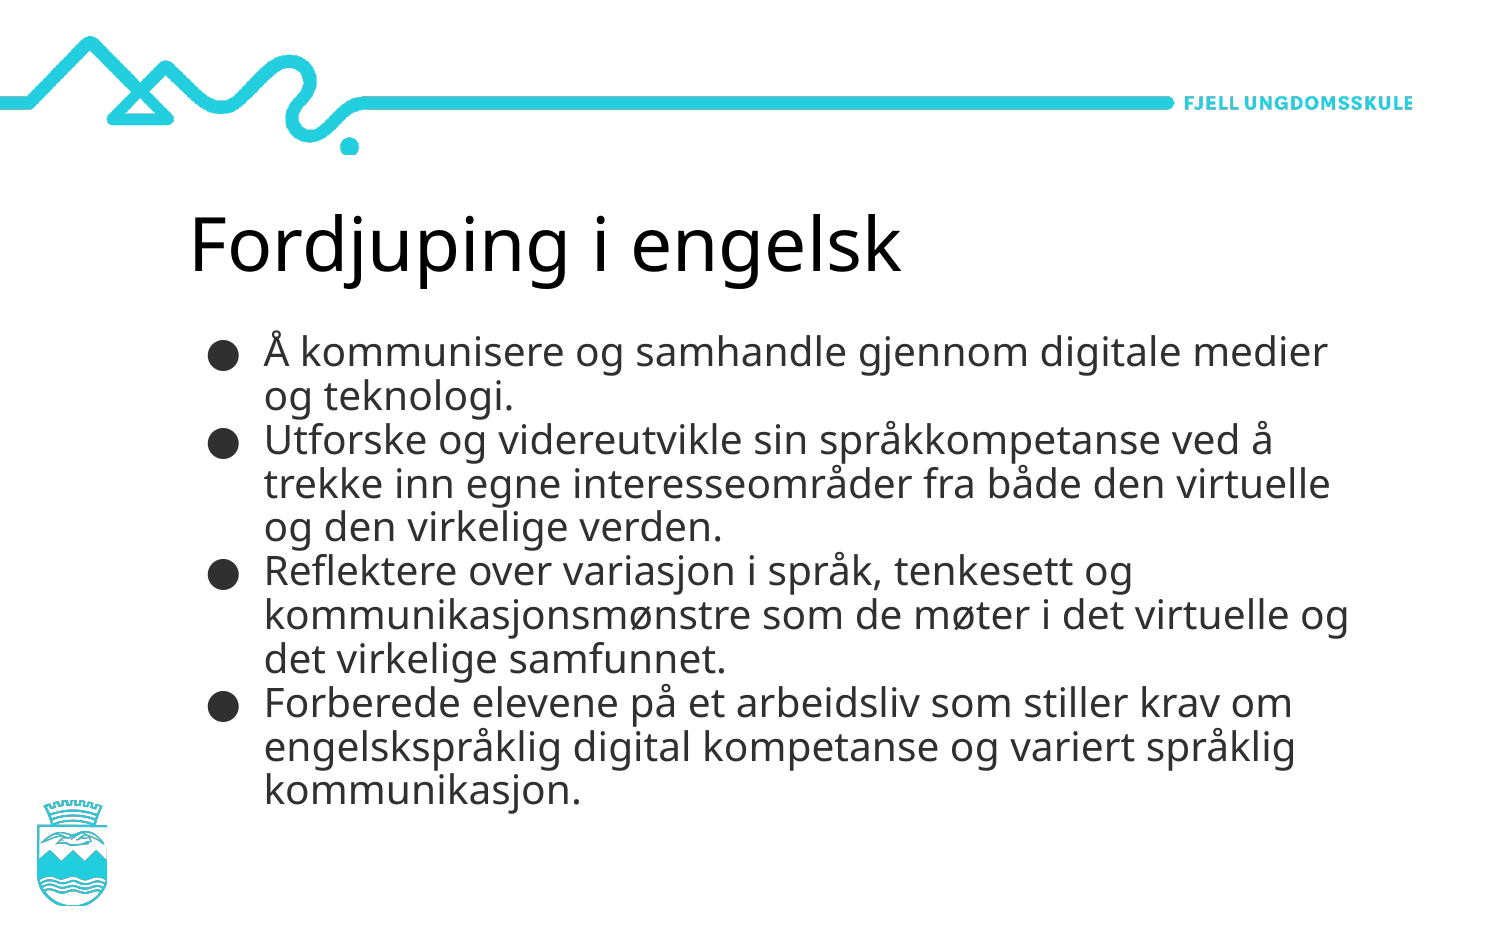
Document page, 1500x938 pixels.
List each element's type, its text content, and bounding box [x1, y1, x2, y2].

picture [0, 36, 1412, 155]
title Fordjuping i engelsk [173, 187, 1391, 307]
picture [37, 800, 107, 906]
subtitle Å kommunisere og samhandle gjennom digitale medier og teknologi. Utforske og videreutvikle sin språkkompetanse ved å trekke inn egne interesseområder fra både den virtuelle og den virkelige verden. Reflektere over variasjon i språk, tenkesett og kommunikasjonsmønstre som de møter i det virtuelle og det virkelige samfunnet. Forberede elevene på et arbeidsliv som stiller krav om engelskspråklig digital kompetanse og variert språklig kommunikasjon. [173, 324, 1389, 808]
